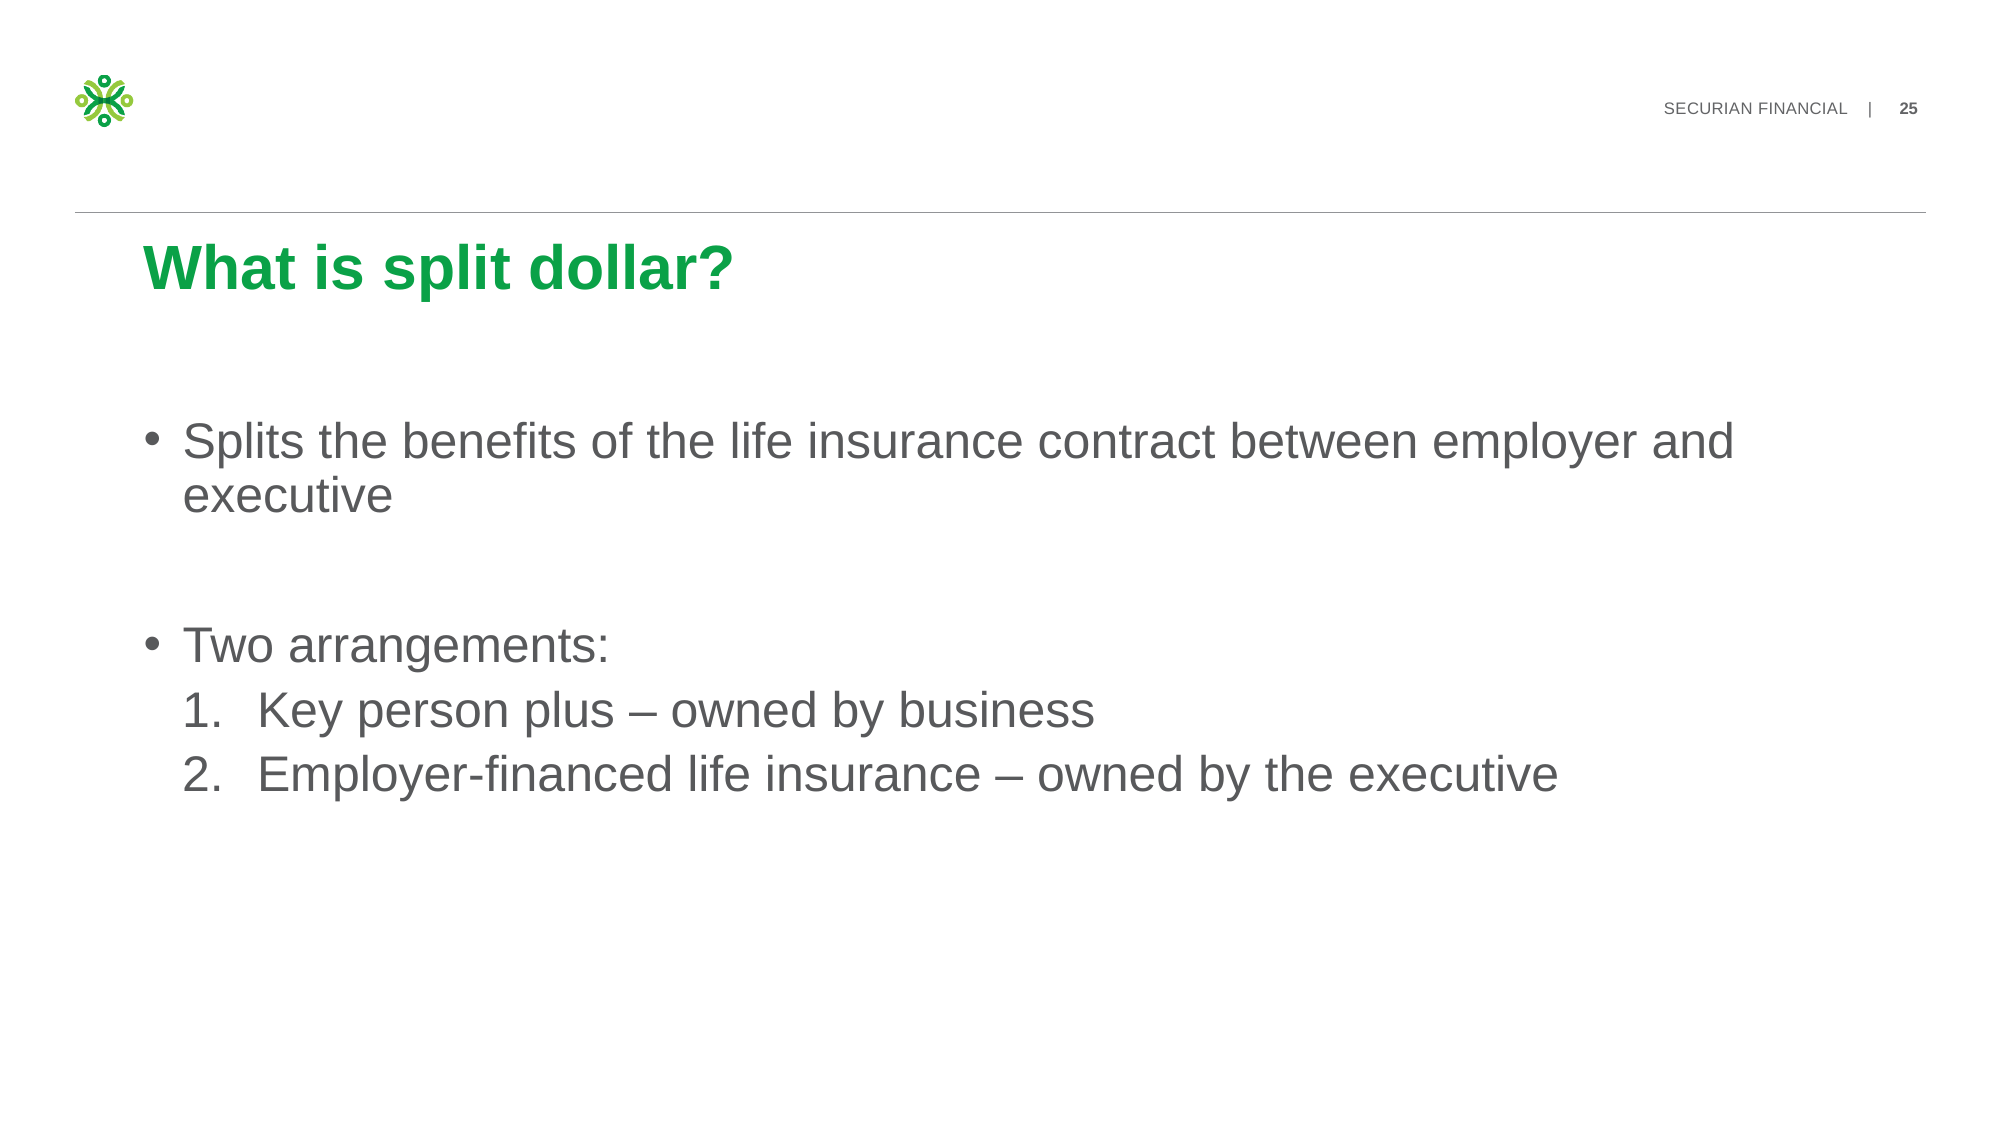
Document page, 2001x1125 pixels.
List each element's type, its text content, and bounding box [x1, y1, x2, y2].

title What is split dollar? [143, 237, 1844, 395]
list Splits the benefits of the life insurance contract between employer and executive Two arrangements: Key person plus – owned by business Employer-financed life insurance – owned by the executive [143, 414, 1844, 862]
picture [75, 75, 138, 130]
